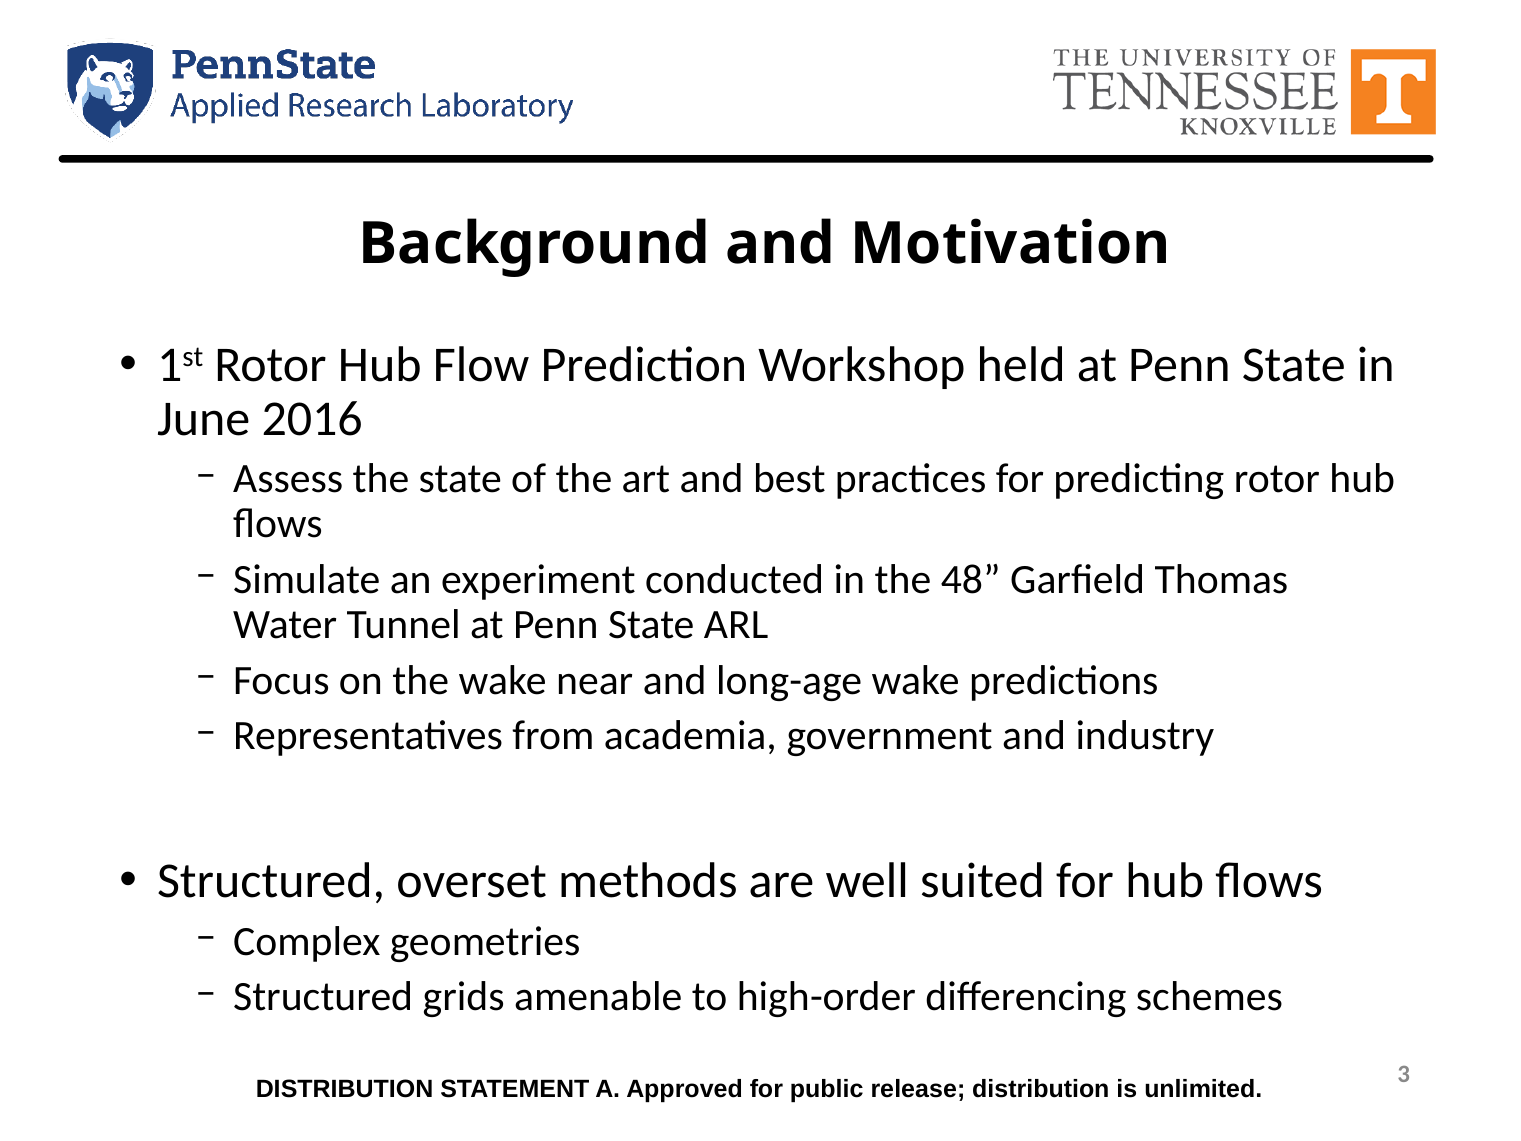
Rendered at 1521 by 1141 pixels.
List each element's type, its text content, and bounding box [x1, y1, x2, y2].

title Background and Motivation [108, 194, 1421, 296]
footer DISTRIBUTION STATEMENT A. Approved for public release; distribution is unlimited. [235, 1056, 1285, 1118]
slide_number 3 [1160, 1057, 1503, 1119]
picture [1039, 35, 1461, 146]
picture [24, 0, 616, 181]
list 1st Rotor Hub Flow Prediction Workshop held at Penn State in June 2016 Assess the state of the art and best practices for predicting rotor hub flows Simulate an experiment conducted in the 48” Garfield Thomas Water Tunnel at Penn State ARL Focus on the wake near and long-age wake predictions Representatives from academia, government and industry Structured, overset methods are well suited for hub flows Complex geometries Structured grids amenable to high-order differencing schemes [104, 330, 1416, 1055]
